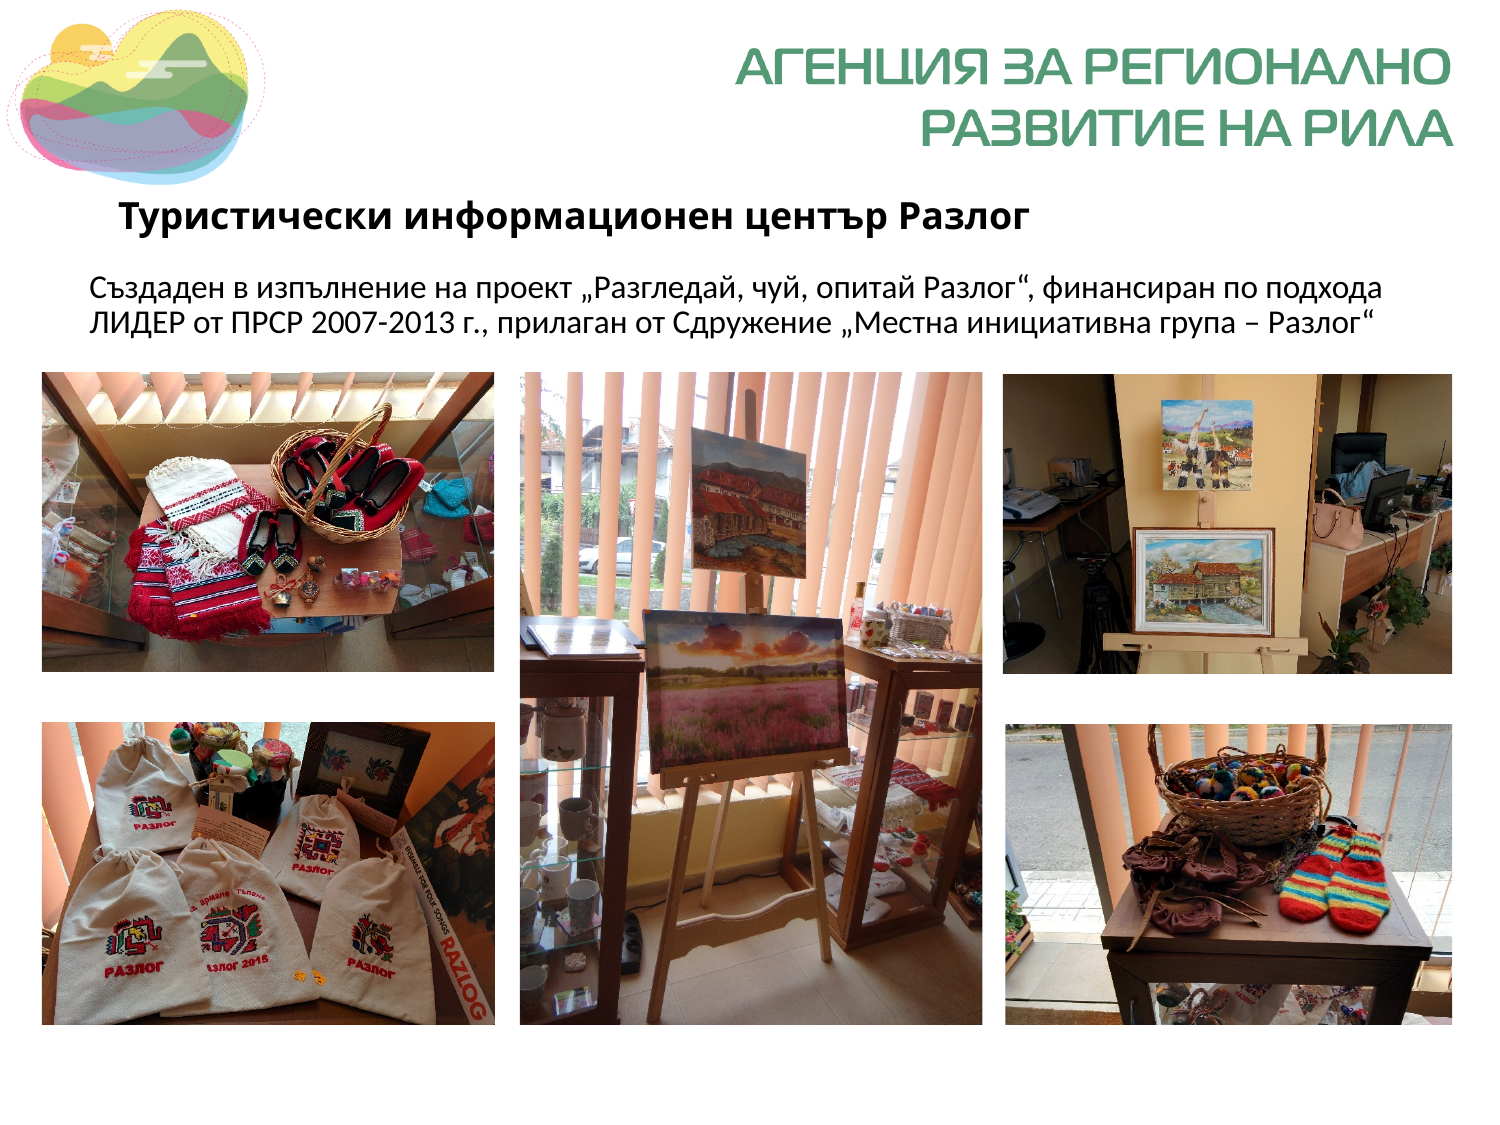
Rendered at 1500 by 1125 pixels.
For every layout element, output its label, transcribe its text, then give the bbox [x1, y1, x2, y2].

picture [1005, 723, 1453, 1025]
title Туристически информационен център Разлог [103, 59, 1397, 254]
picture [662, 0, 1500, 197]
picture [0, 0, 275, 194]
picture [41, 722, 495, 1025]
picture [519, 372, 983, 1025]
picture [41, 372, 495, 672]
picture [1002, 374, 1453, 674]
list Създаден в изпълнение на проект „Разгледай, чуй, опитай Разлог“, финансиран по подхода ЛИДЕР от ПРСР 2007-2013 г., прилаган от Сдружение „Местна инициативна група – Разлог“ [74, 262, 1453, 350]
